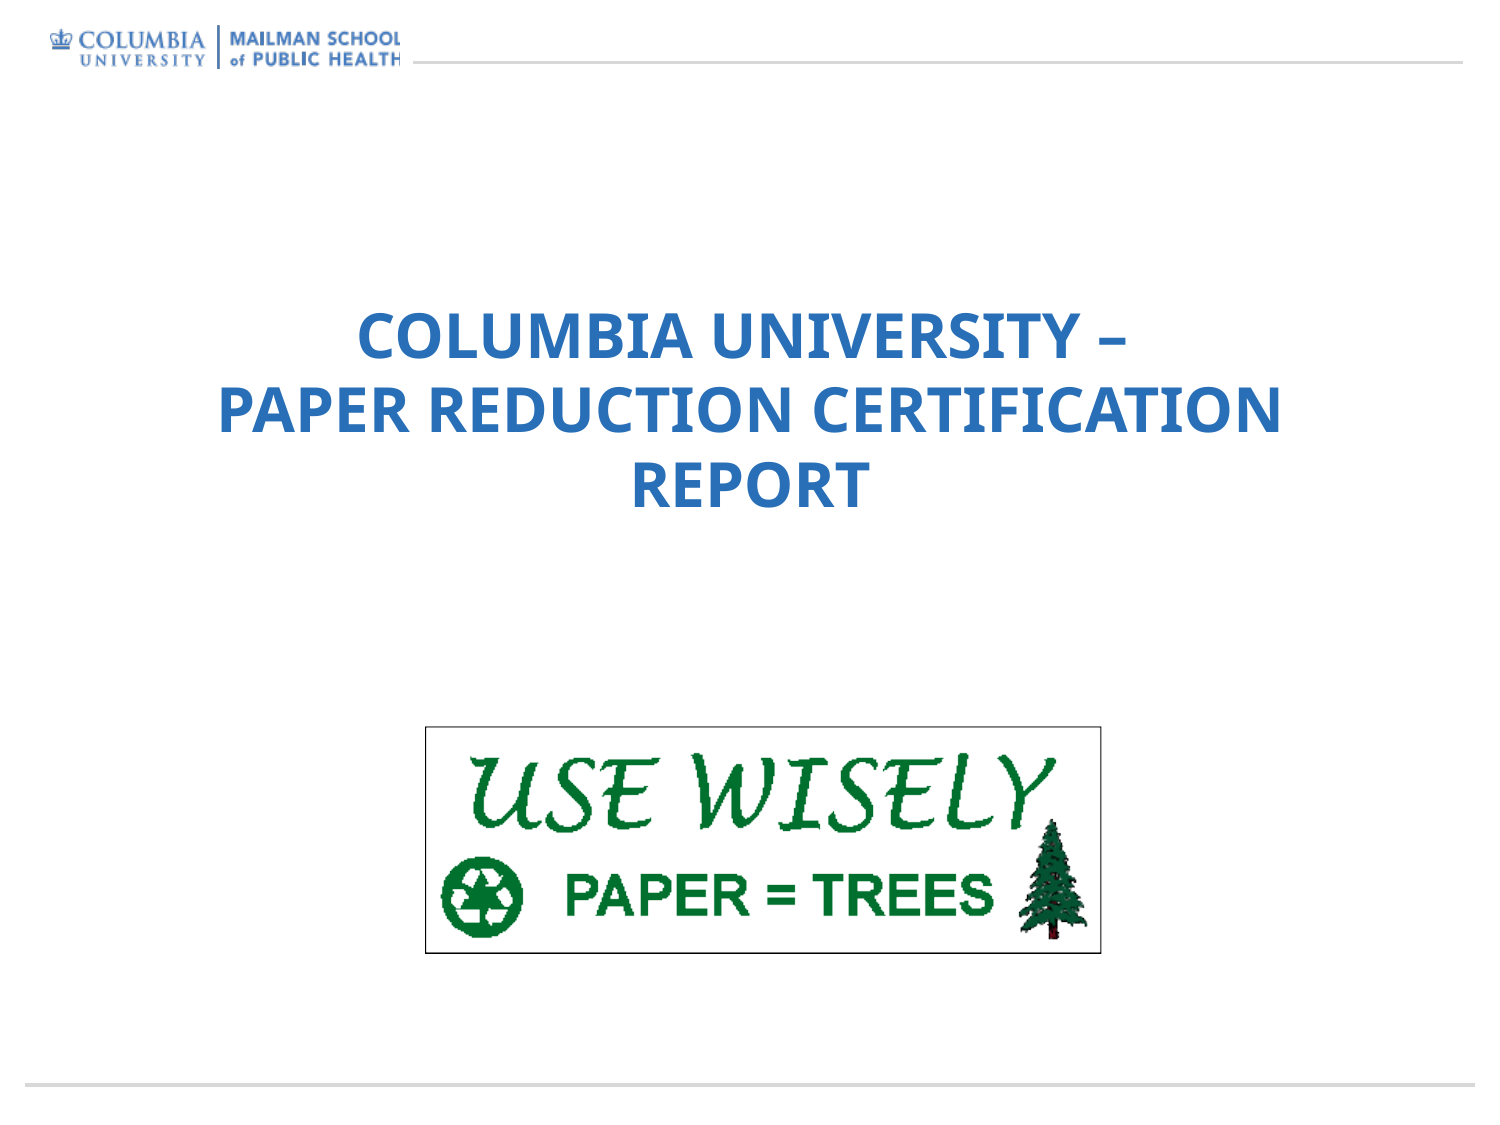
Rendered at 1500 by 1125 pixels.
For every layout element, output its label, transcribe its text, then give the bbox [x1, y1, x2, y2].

picture [424, 637, 1191, 954]
title Columbia University – Paper Reduction Certification Report [112, 287, 1388, 529]
